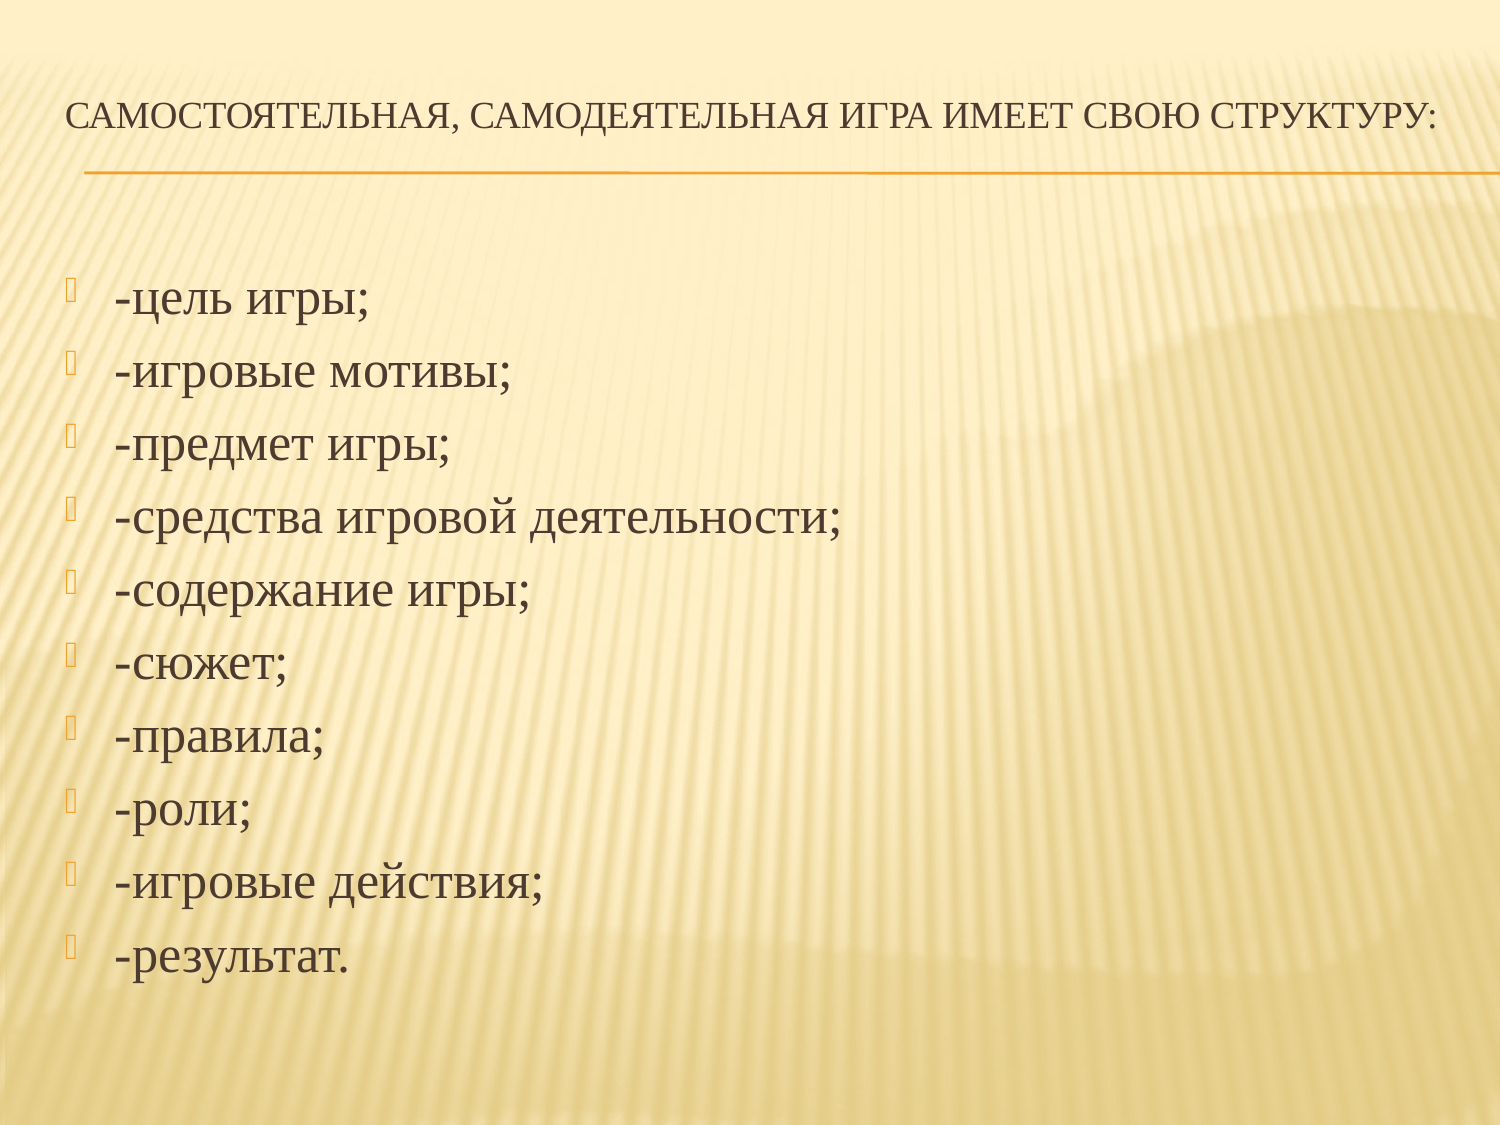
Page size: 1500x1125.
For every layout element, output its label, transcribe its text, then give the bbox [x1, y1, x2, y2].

title Самостоятельная, самодеятельная игра имеет свою структуру: [50, 75, 1475, 213]
list -цель игры; -игровые мотивы; -предмет игры; -средства игровой деятельности; -содержание игры; -сюжет; -правила; -роли; -игровые действия; -результат. [50, 254, 1475, 998]
